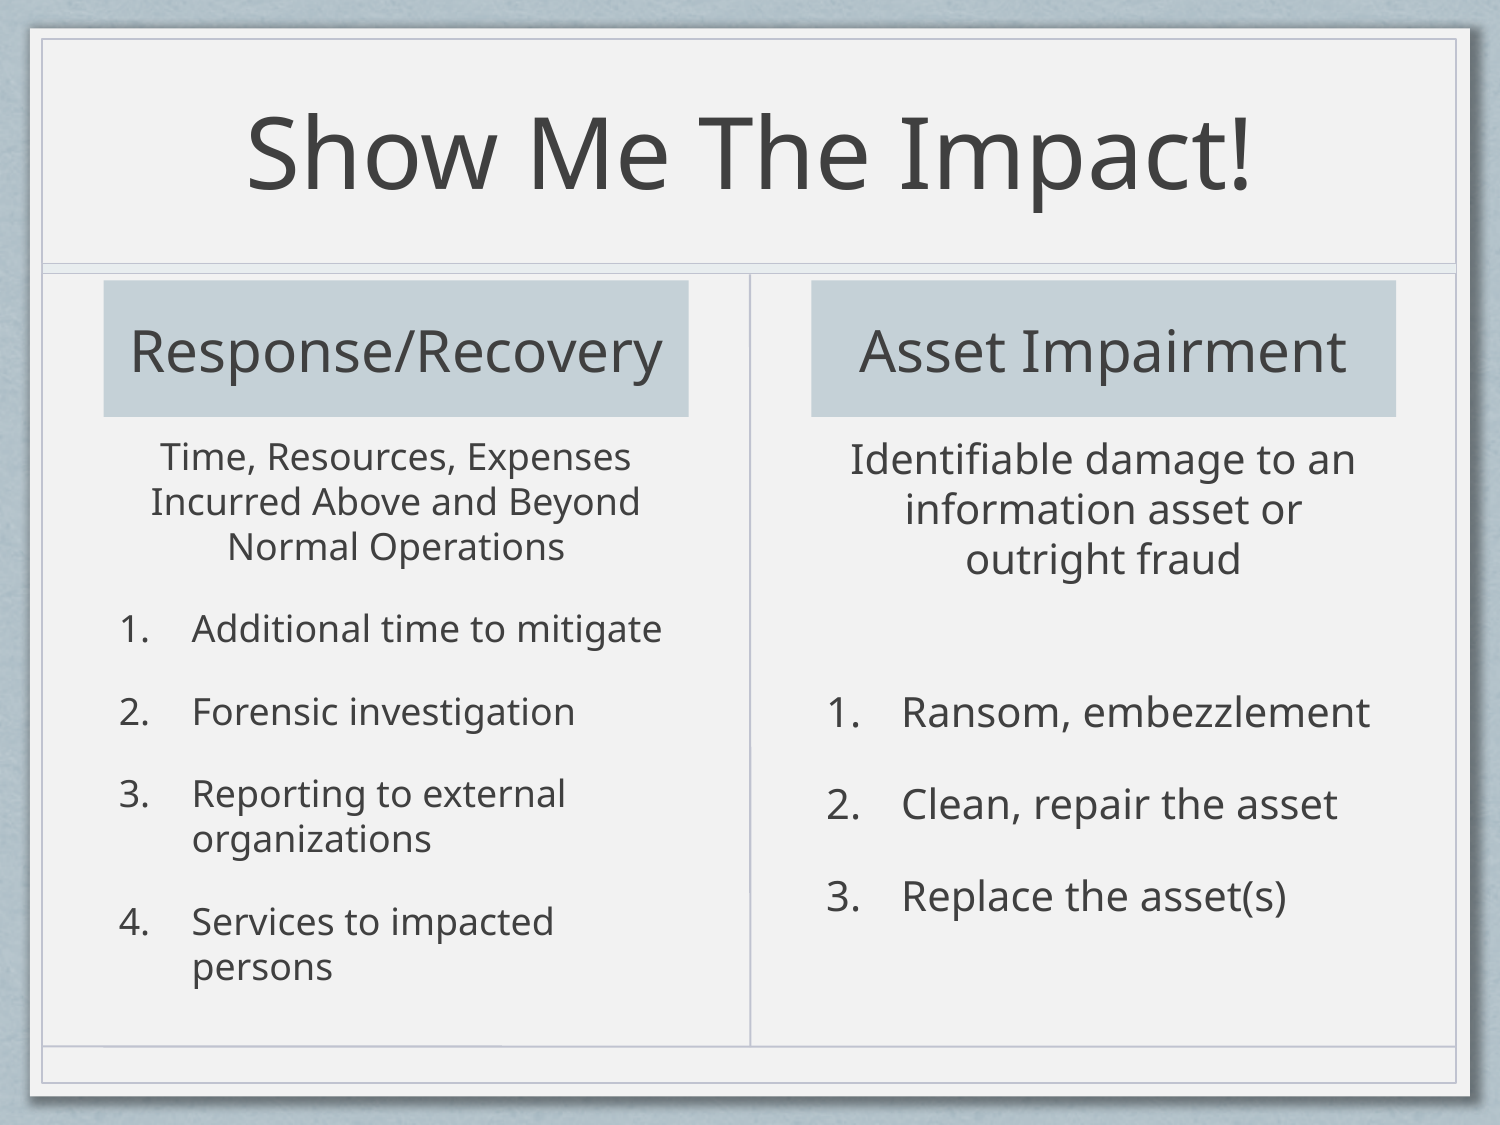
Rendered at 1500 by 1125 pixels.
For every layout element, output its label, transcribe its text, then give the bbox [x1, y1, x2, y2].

list Asset Impairment [811, 280, 1397, 417]
list Identifiable damage to an information asset or outright fraud Ransom, embezzlement Clean, repair the asset Replace the asset(s) [811, 425, 1397, 997]
list Time, Resources, Expenses Incurred Above and Beyond Normal Operations Additional time to mitigate Forensic investigation Reporting to external organizations Services to impacted persons [103, 425, 689, 997]
title Show Me The Impact! [147, 40, 1353, 260]
list Response/Recovery [103, 280, 689, 417]
